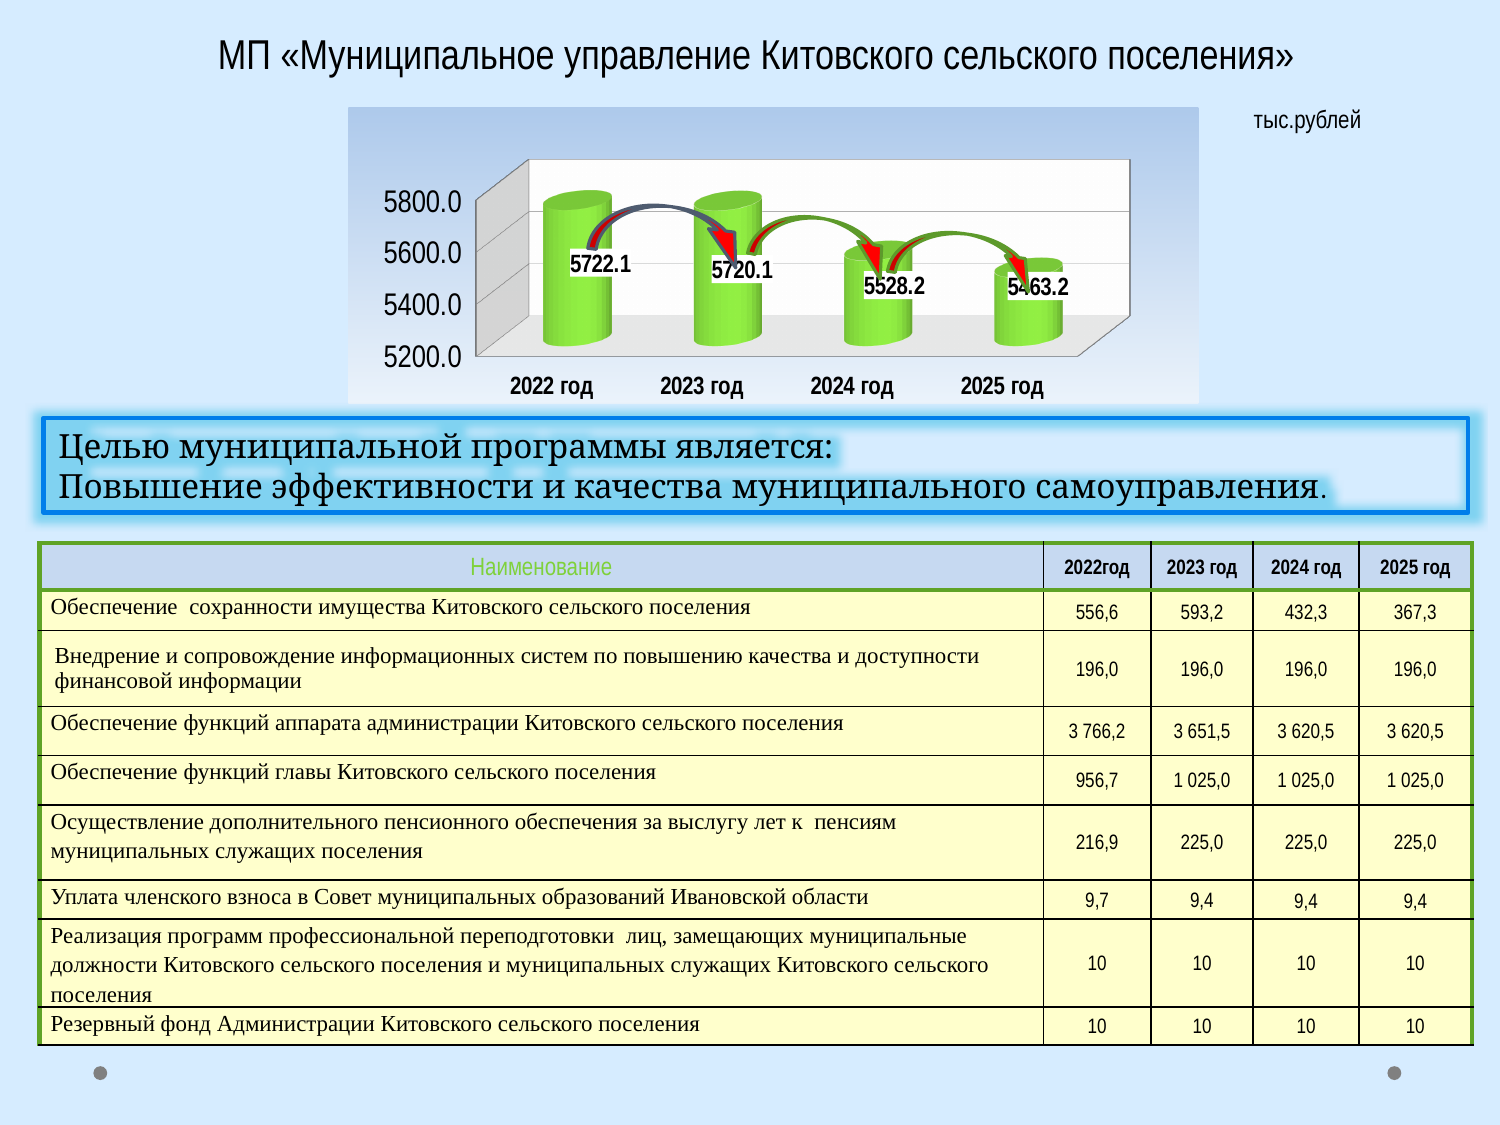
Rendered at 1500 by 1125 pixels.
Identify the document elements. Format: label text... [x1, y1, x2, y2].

table_cell 10 [1044, 920, 1150, 1006]
table_cell 9,7 [1044, 881, 1150, 918]
table_header Наименование [42, 545, 1043, 588]
table_cell 10 [1360, 1008, 1470, 1044]
table_header 2025 год [1360, 545, 1470, 588]
table_cell 10 [1152, 920, 1252, 1006]
table_cell 9,4 [1254, 881, 1358, 918]
text_box МП «Муниципальное управление Китовского сельского поселения» [24, 20, 1488, 113]
table_cell 216,9 [1044, 829, 1150, 879]
table_cell 556,6 [1044, 592, 1150, 623]
table_cell Уплата членского взноса в Совет муниципальных образований Ивановской области [42, 881, 1043, 918]
table_header 2023 год [1152, 545, 1252, 588]
text_box Целью муниципальной программы является: Повышение эффективности и качества муниципального самоуправления. [43, 418, 1468, 513]
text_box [29, 625, 1483, 821]
table_header 2024 год [1254, 545, 1358, 588]
table_cell 10 [1254, 920, 1358, 1006]
table_cell 10 [1152, 1008, 1252, 1044]
table_header 2022год [1044, 545, 1150, 588]
table_cell 225,0 [1152, 829, 1252, 879]
table_cell 432,3 [1254, 592, 1358, 623]
table_cell 367,3 [1360, 592, 1470, 623]
table_cell Реализация программ профессиональной переподготовки лиц, замещающих муниципальные должности Китовского сельского поселения и муниципальных служащих Китовского сельского поселения [42, 920, 1043, 1006]
table_cell Резервный фонд Администрации Китовского сельского поселения [42, 1008, 1043, 1044]
table_cell Осуществление дополнительного пенсионного обеспечения за выслугу лет к пенсиям муниципальных служащих поселения [42, 829, 1043, 879]
table_cell Обеспечение сохранности имущества Китовского сельского поселения [42, 592, 1043, 623]
chart [348, 107, 1199, 404]
table_cell 593,2 [1152, 592, 1252, 623]
table_cell 10 [1044, 1008, 1150, 1044]
table_cell 9,4 [1360, 881, 1470, 918]
table_cell 225,0 [1254, 829, 1358, 879]
table_cell 225,0 [1360, 829, 1470, 879]
text_box тыс.рублей [1223, 90, 1393, 147]
table_cell 10 [1254, 1008, 1358, 1044]
table_cell 9,4 [1152, 881, 1252, 918]
table_cell 10 [1360, 920, 1470, 1006]
